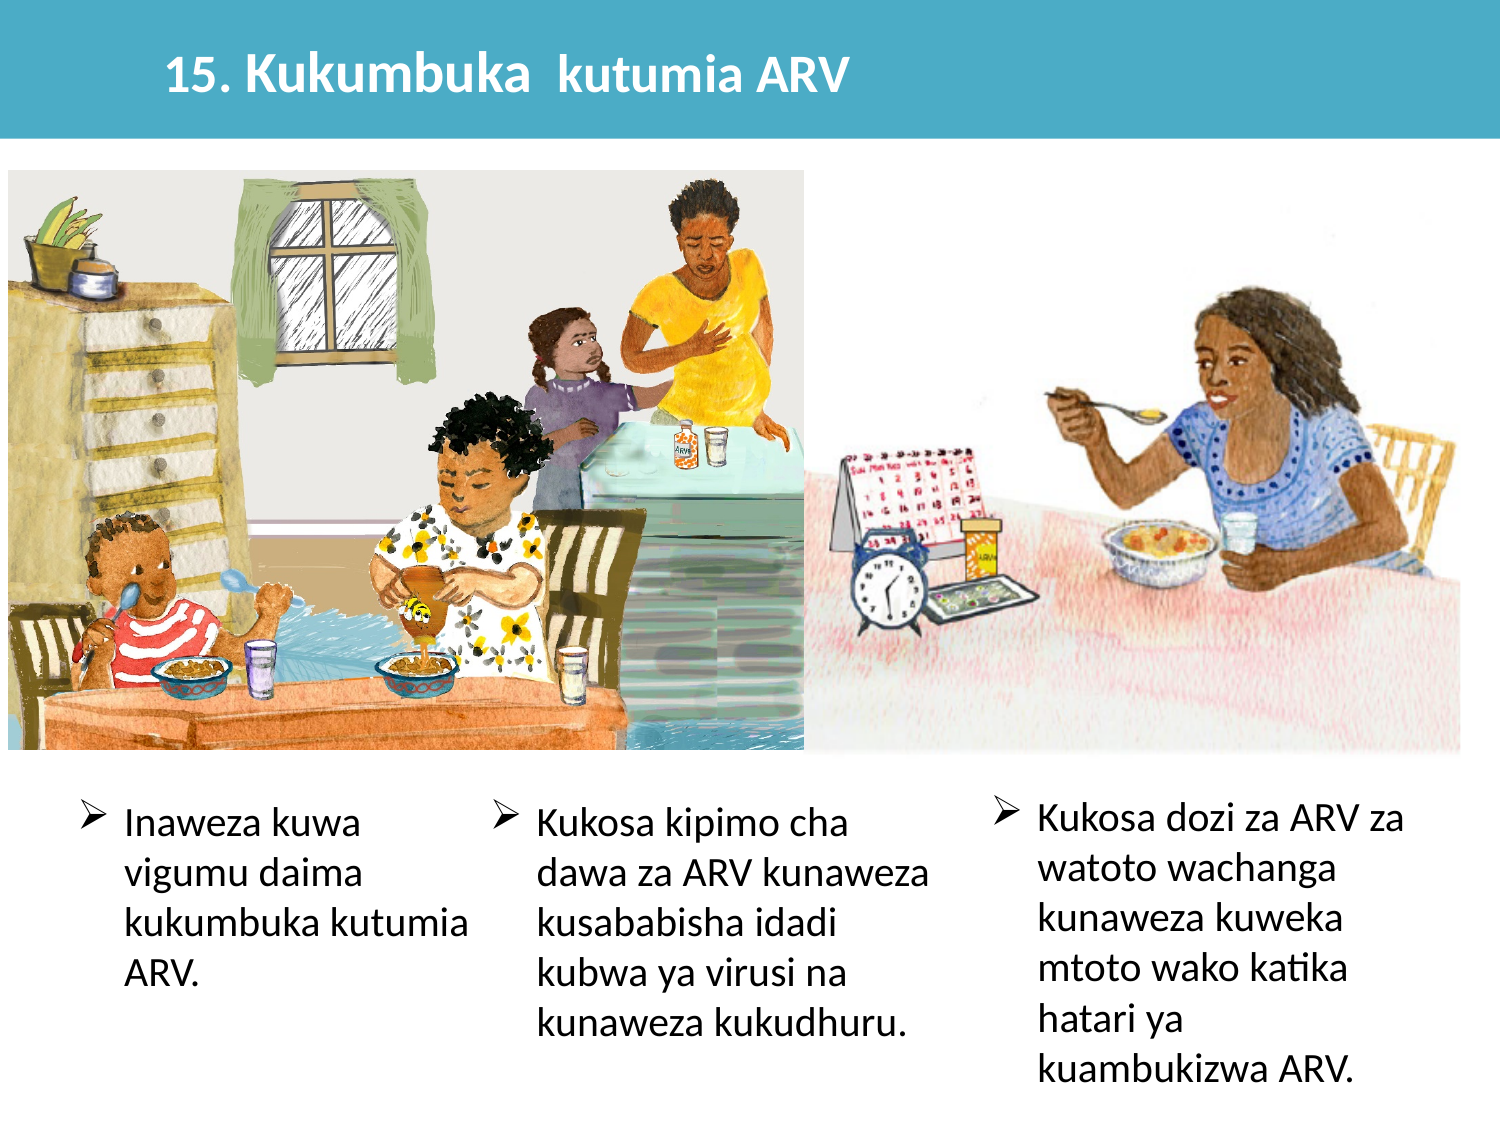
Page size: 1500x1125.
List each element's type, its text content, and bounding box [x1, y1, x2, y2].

text_box Kukosa kipimo cha dawa za ARV kunaweza kusababisha idadi kubwa ya virusi na kunaweza kukudhuru. [474, 787, 950, 1125]
text_box Kukosa dozi za ARV za watoto wachanga kunaweza kuweka mtoto wako katika hatari ya kuambukizwa ARV. [975, 783, 1438, 1098]
title 15. Kukumbuka kutumia ARV [0, 0, 1500, 139]
text_box Inaweza kuwa vigumu daima kukumbuka kutumia ARV. [62, 787, 474, 1003]
picture [7, 170, 1476, 776]
